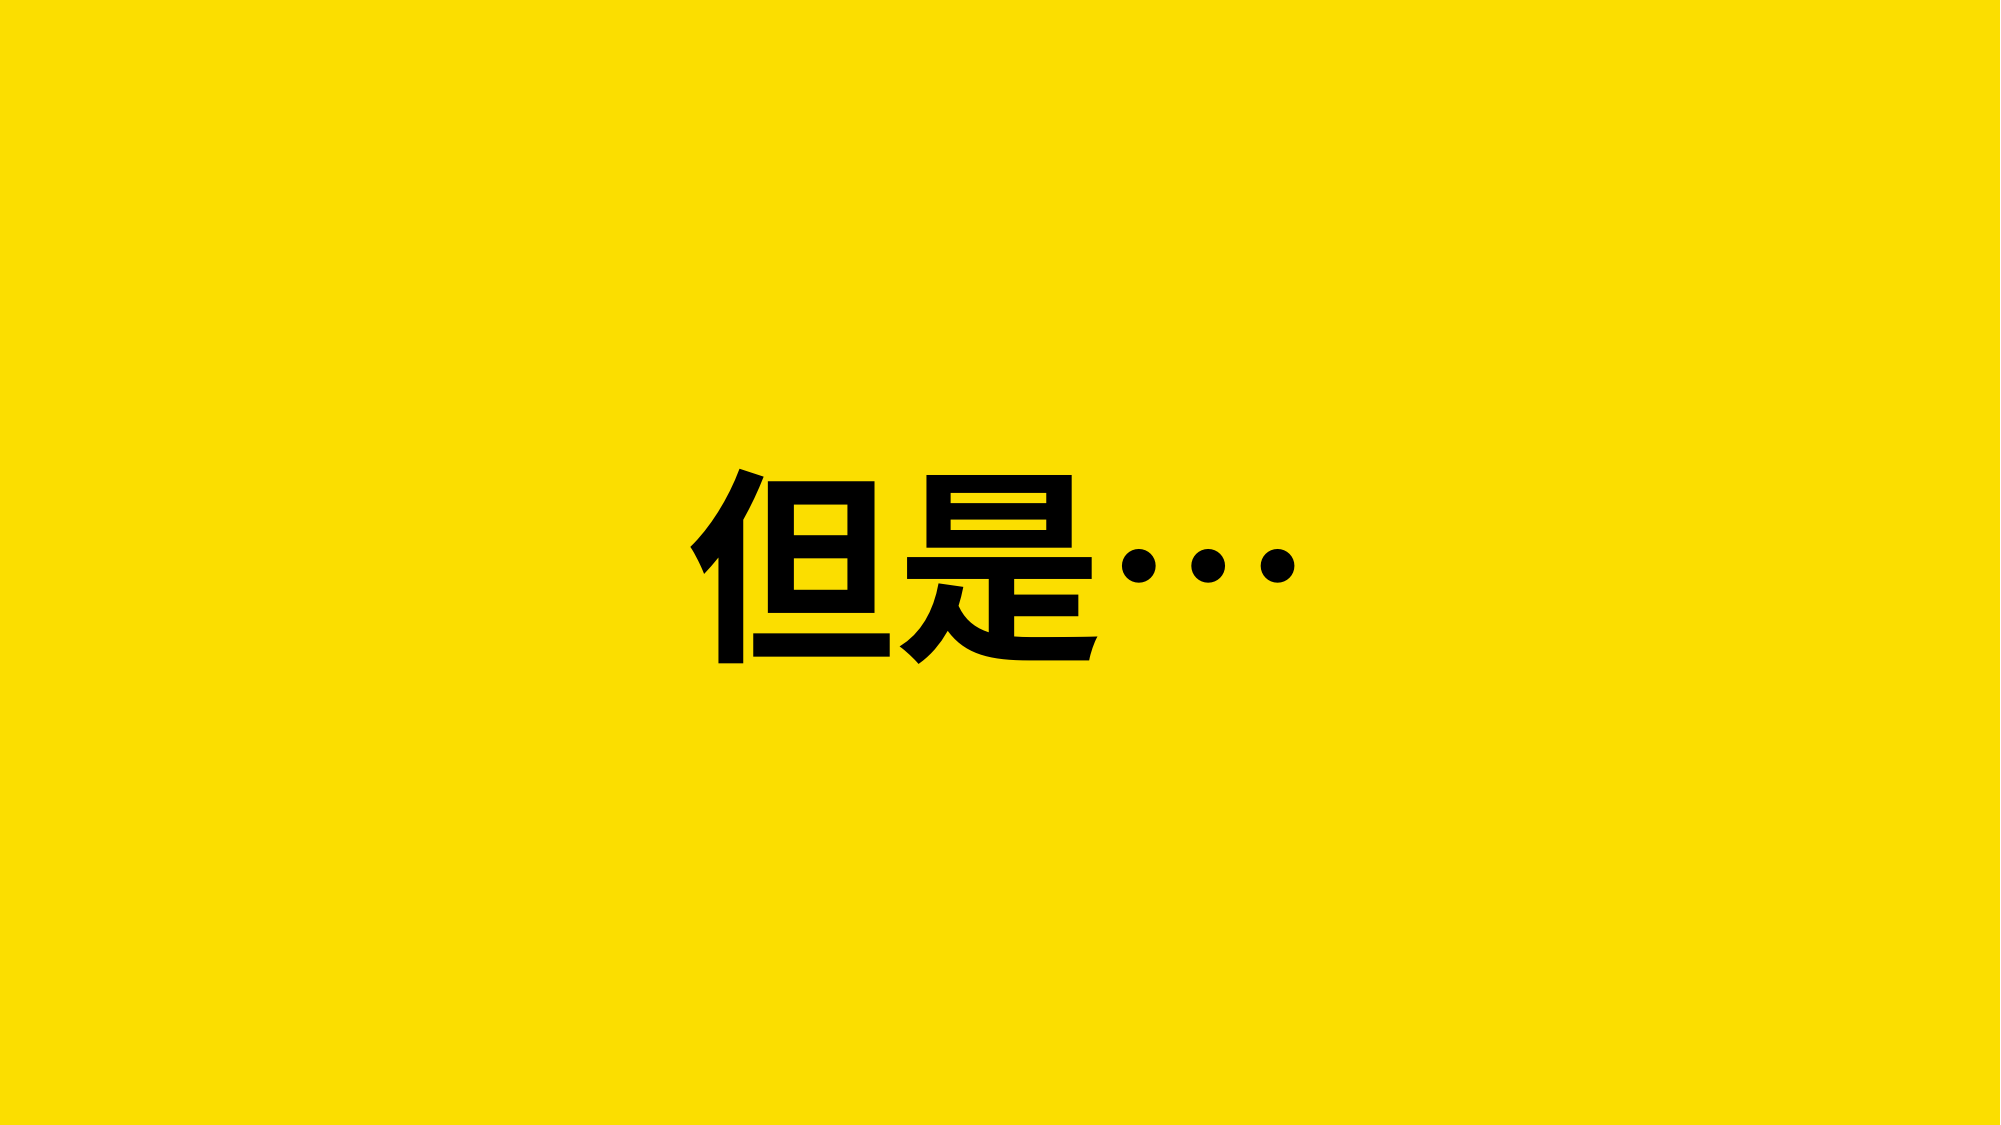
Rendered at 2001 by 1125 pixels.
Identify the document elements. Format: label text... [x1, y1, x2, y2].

text_box 但是… [683, 433, 1317, 692]
